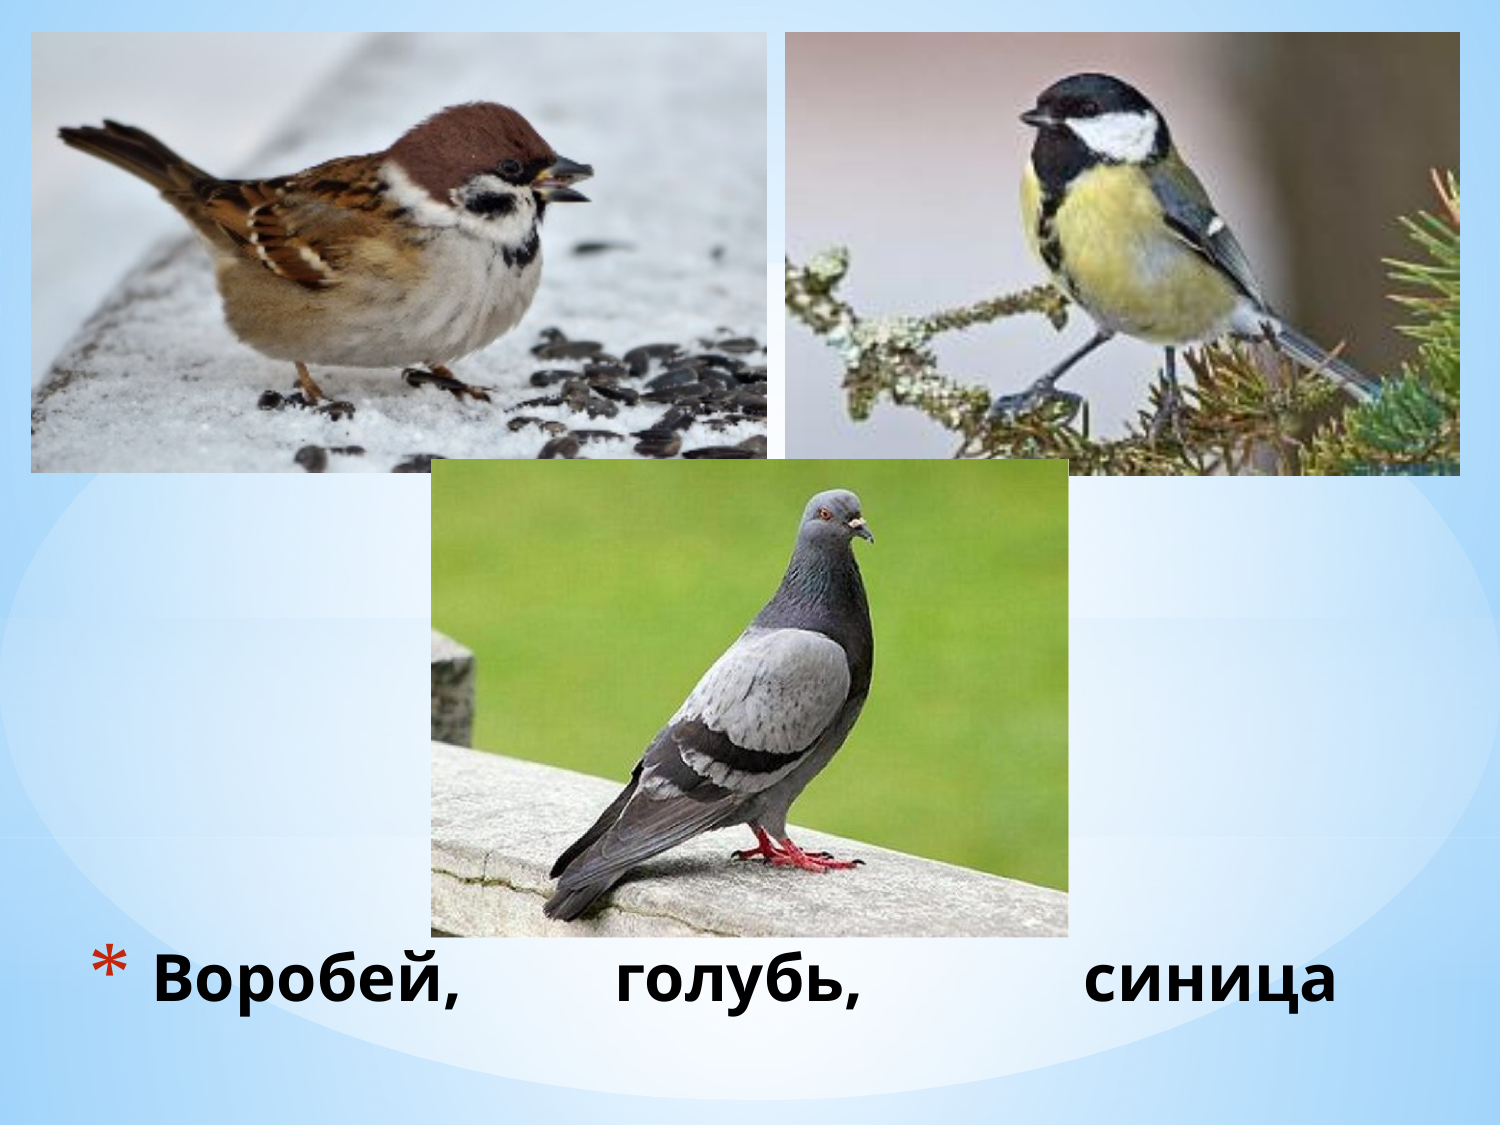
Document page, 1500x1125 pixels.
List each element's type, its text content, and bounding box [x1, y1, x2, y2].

title Воробей, голубь, синица [53, 928, 1388, 1024]
picture [30, 32, 1460, 938]
